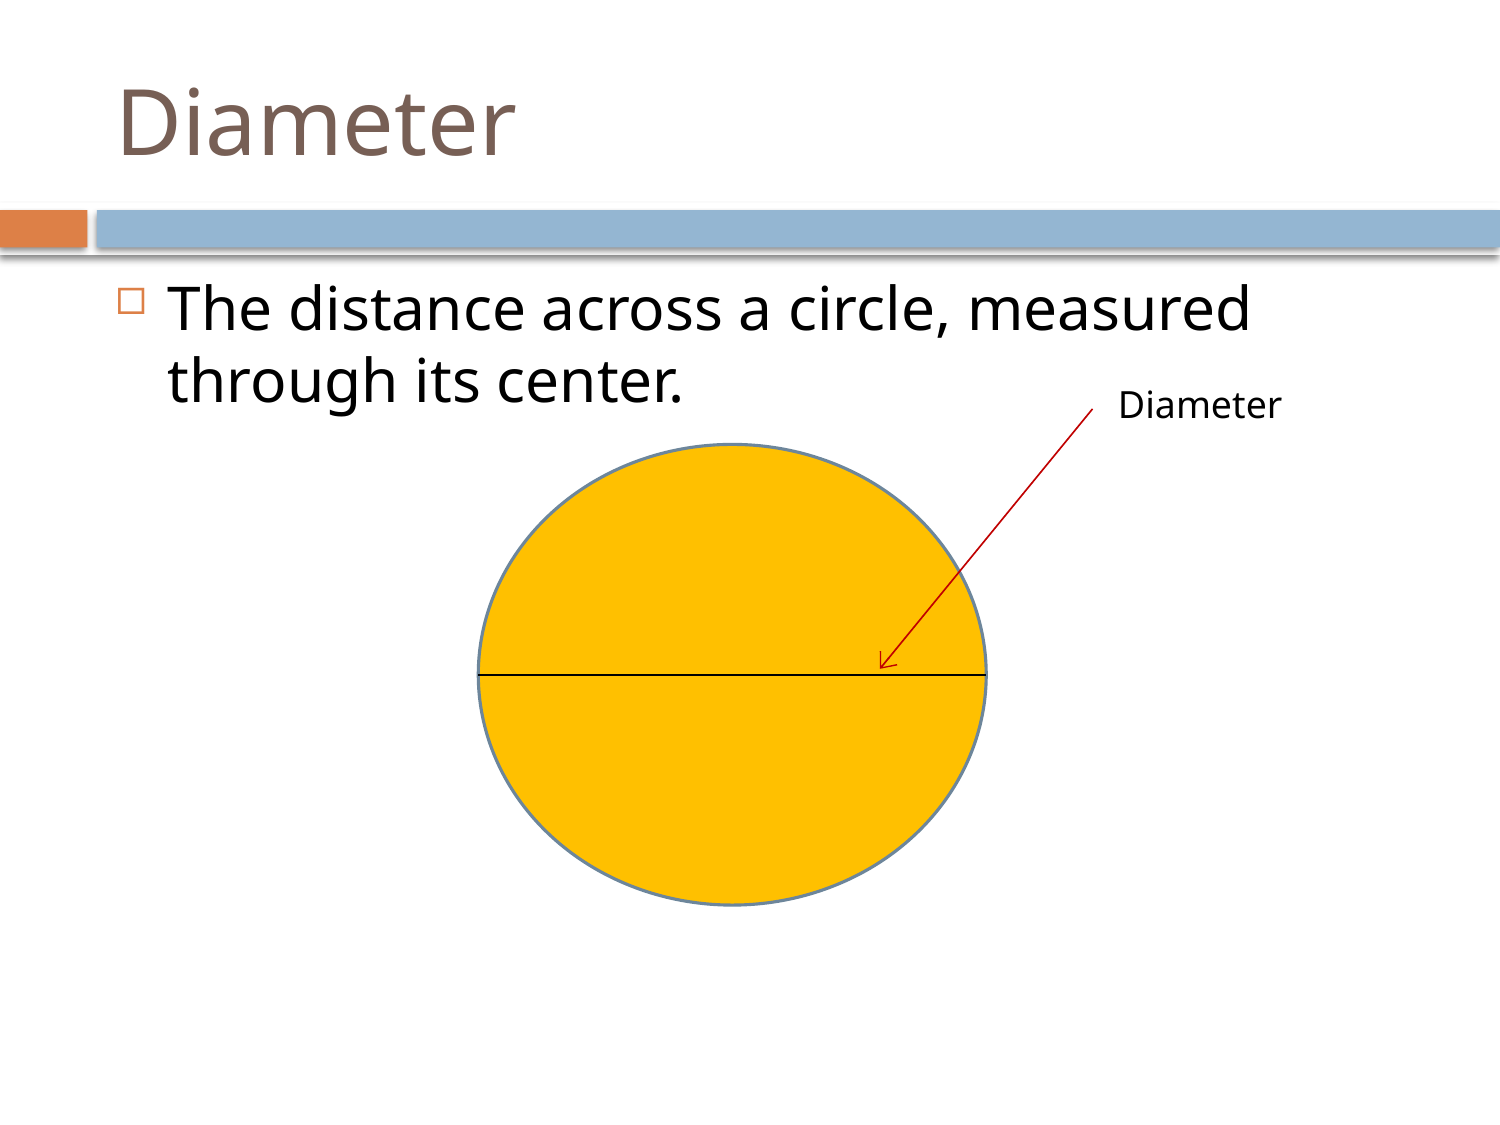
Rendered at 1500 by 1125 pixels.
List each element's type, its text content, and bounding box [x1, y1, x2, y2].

text_box [476, 442, 874, 678]
text_box Diameter [1103, 373, 1298, 434]
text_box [879, 408, 1093, 670]
title Diameter [100, 37, 1438, 200]
text_box [476, 681, 988, 907]
list The distance across a circle, measured through its center. [100, 262, 1438, 1000]
